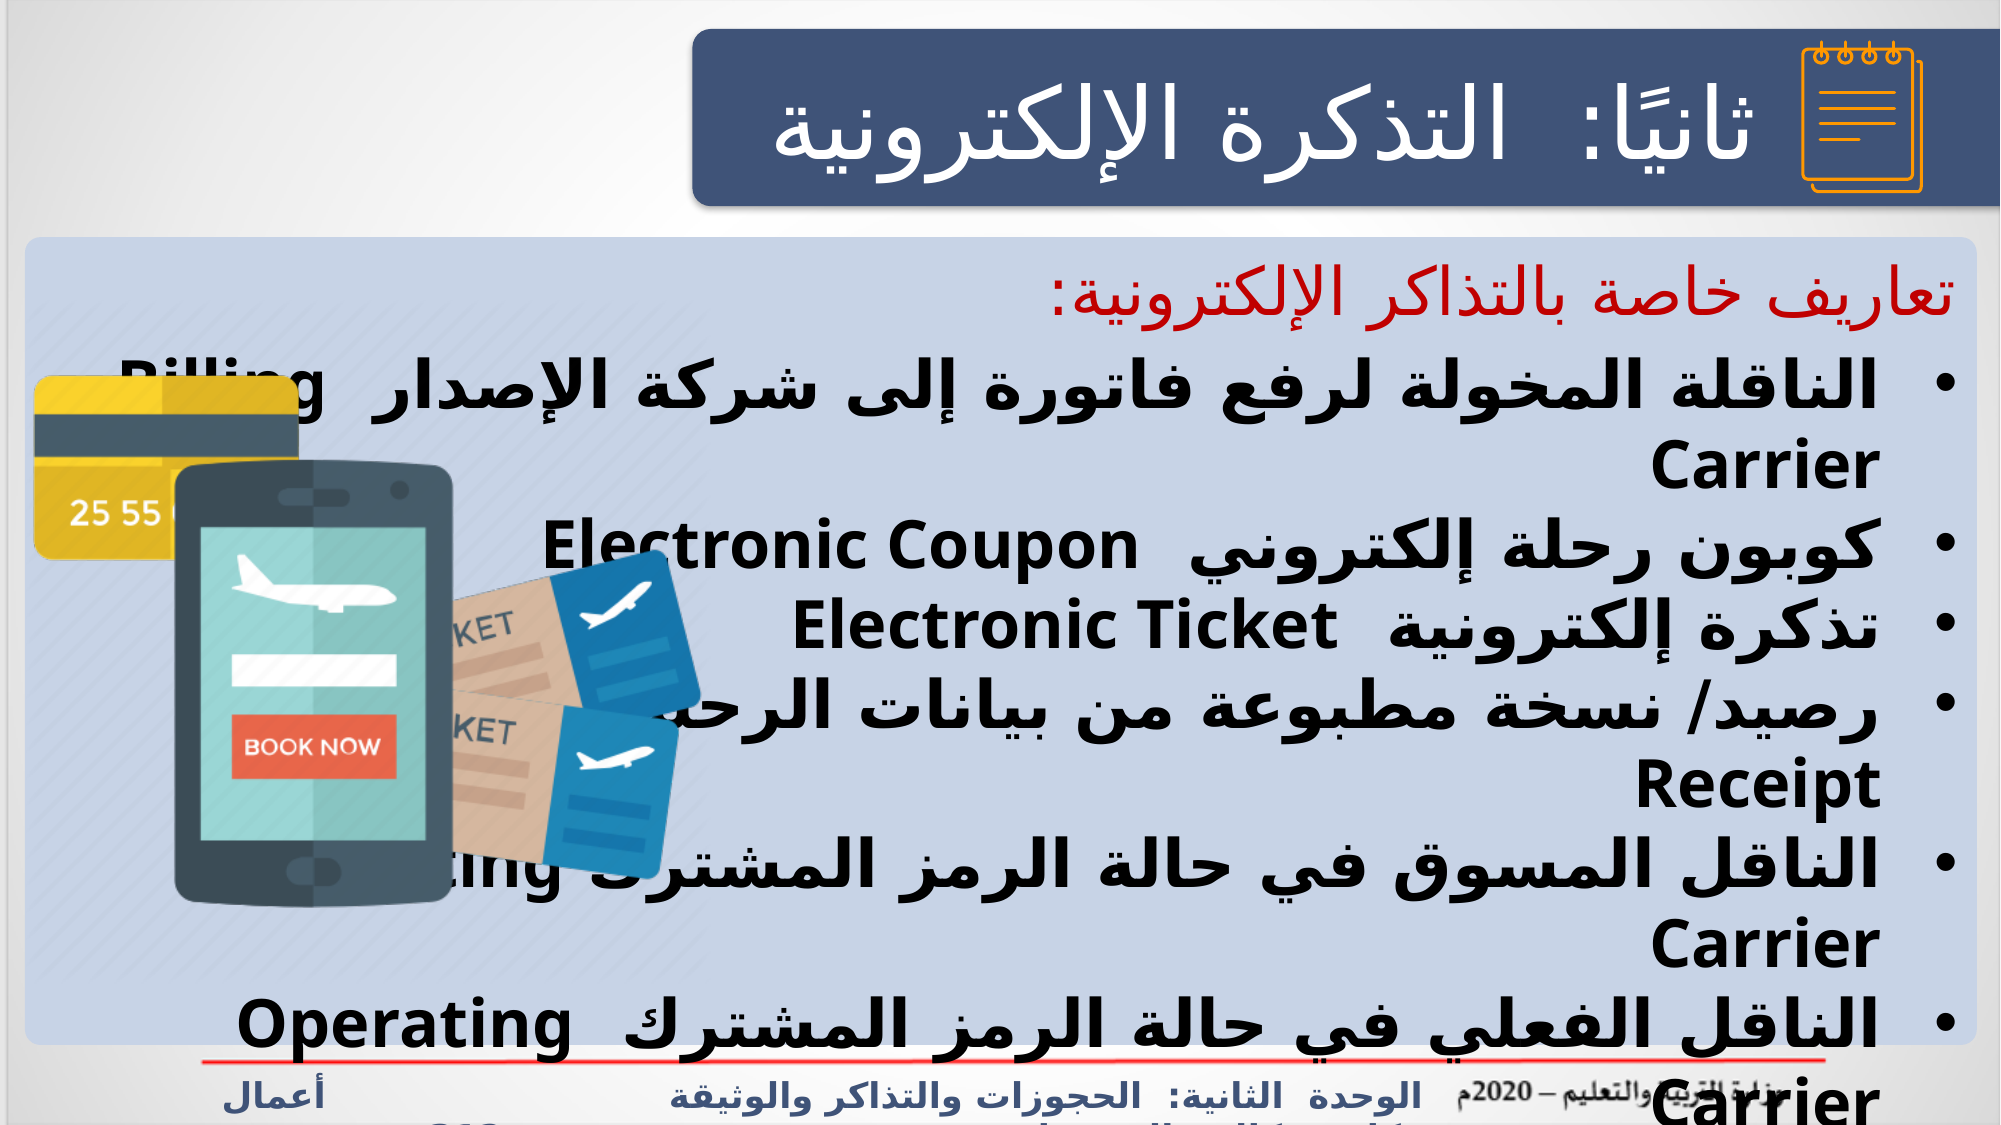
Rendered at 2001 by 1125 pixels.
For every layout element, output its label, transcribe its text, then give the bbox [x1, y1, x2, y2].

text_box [1802, 41, 1922, 192]
text_box [691, 27, 2000, 208]
picture [0, 0, 2001, 1125]
text_box تعاريف خاصة بالتذاكر الإلكترونية: الناقلة المخولة لرفع فاتورة إلى شركة الإصدار Billing Carrier كوبون رحلة إلكتروني Electronic Coupon تذكرة إلكترونية Electronic Ticket رصيد/ نسخة مطبوعة من بيانات الرحلة والقوانين Receipt الناقل المسوق في حالة الرمز المشترك Marketing Carrier الناقل الفعلي في حالة الرمز المشترك Operating Carrier الشركة التي تقوم بخدمة المسافرين في المطار Ticket Handler الناقل المشرع (شركة الإصدار) Validating carrier [23, 236, 1978, 1047]
text_box ثانيًا: التذكرة الإلكترونية [731, 52, 1796, 187]
text_box الوحدة الثانية: الحجوزات والتذاكر والوثيقة أعمال مكاتب وكالات السفريات سفر 312 [203, 1065, 1438, 1125]
